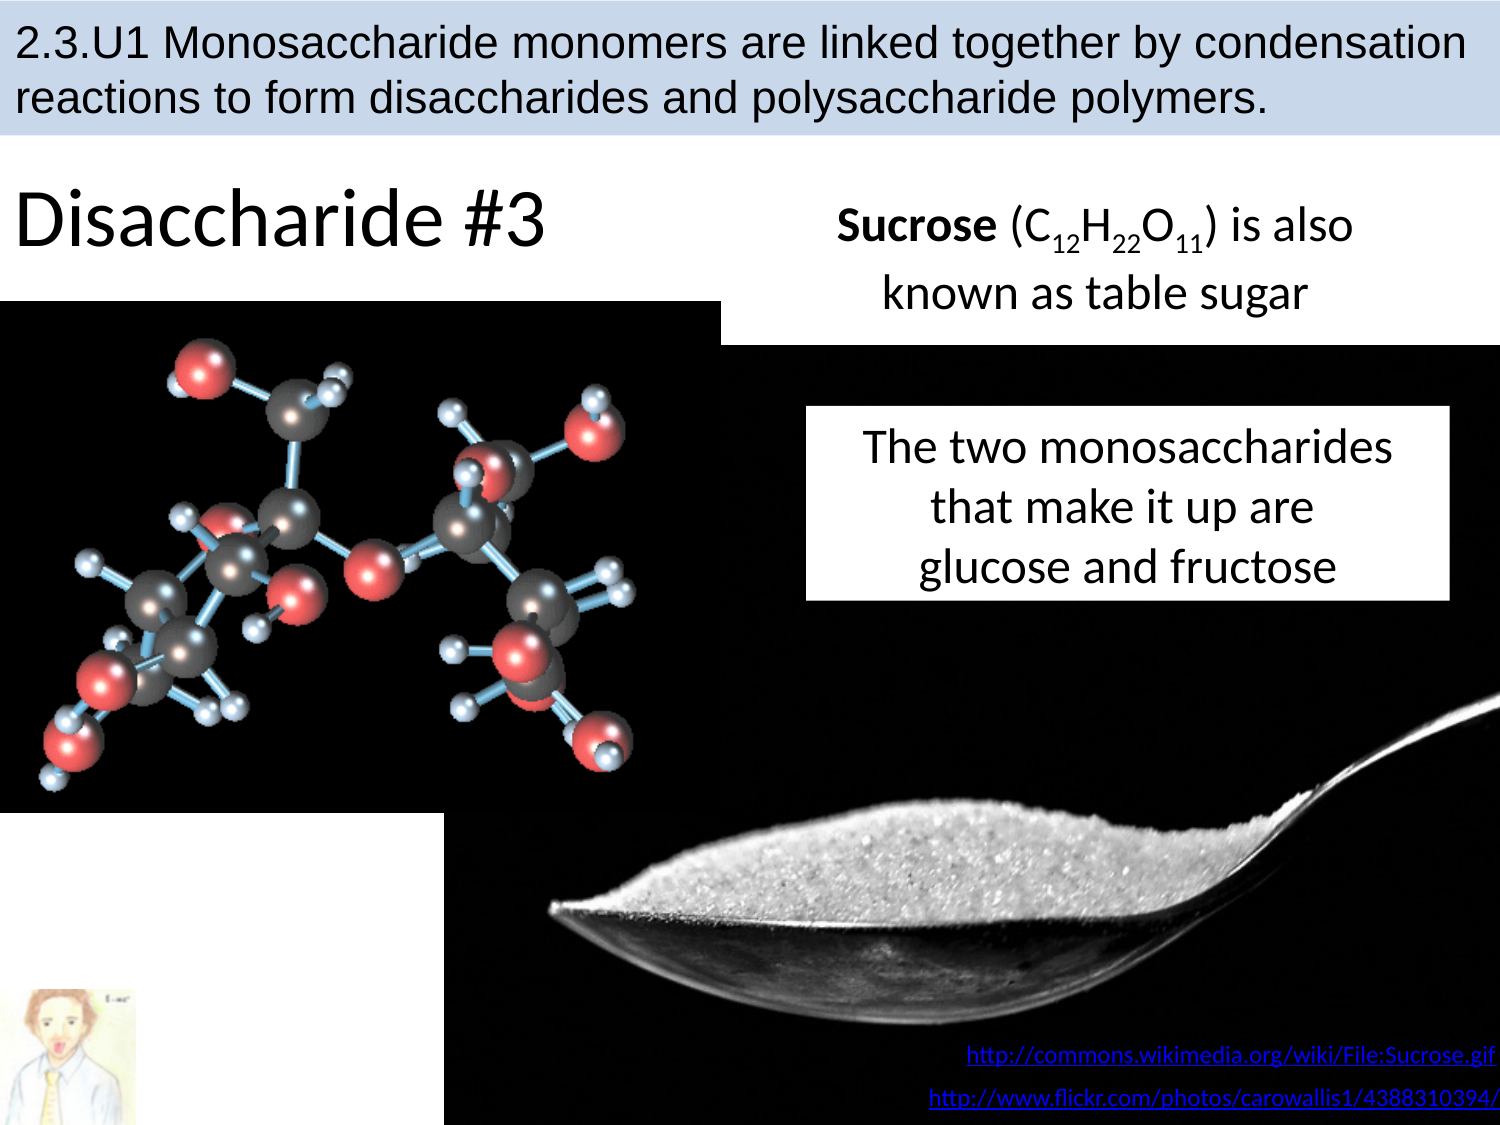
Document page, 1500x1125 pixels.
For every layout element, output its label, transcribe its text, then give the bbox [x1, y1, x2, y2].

text_box 2.3.U1 Monosaccharide monomers are linked together by condensation reactions to form disaccharides and polysaccharide polymers. [0, 0, 1500, 136]
text_box Disaccharide #3 [0, 155, 644, 271]
text_box Sucrose (C12H22O11) is also known as table sugar [773, 183, 1418, 327]
picture [0, 989, 136, 1125]
picture [0, 300, 1500, 1125]
